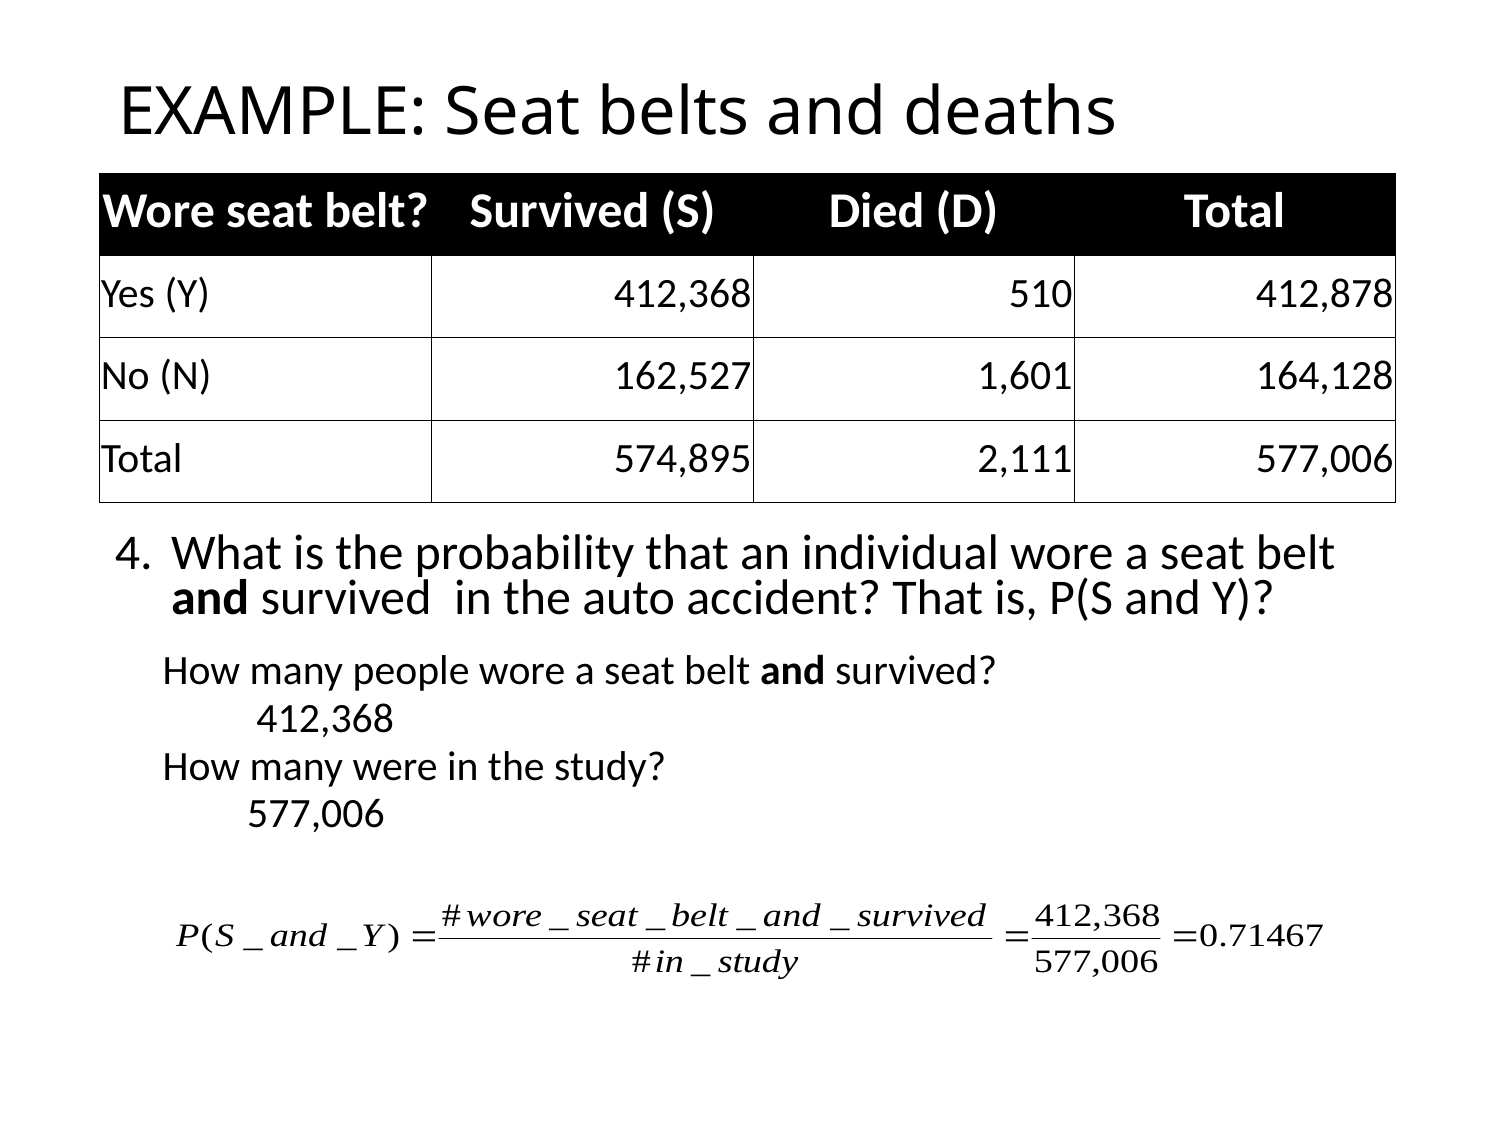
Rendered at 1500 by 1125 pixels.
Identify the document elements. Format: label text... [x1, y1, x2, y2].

table_cell No (N) [100, 338, 431, 420]
table_cell 412,878 [1075, 256, 1395, 337]
table_cell 162,527 [432, 338, 753, 420]
table_cell Yes (Y) [100, 256, 431, 337]
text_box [169, 894, 1331, 985]
table_header Wore seat belt? [100, 174, 431, 255]
table_cell 1,601 [754, 338, 1074, 420]
table_header Total [1075, 174, 1395, 255]
table_cell 510 [754, 256, 1074, 337]
list What is the probability that an individual wore a seat belt and survived in the auto accident? That is, P(S and Y)? [99, 526, 1397, 1091]
table_cell 574,895 [432, 421, 753, 502]
table_cell 2,111 [754, 421, 1074, 502]
table_cell Total [100, 421, 431, 502]
table_cell 412,368 [432, 256, 753, 337]
table_cell 164,128 [1075, 338, 1395, 420]
table_cell 577,006 [1075, 421, 1395, 502]
text_box How many people wore a seat belt and survived? 412,368 How many were in the study? 577,006 [72, 646, 1212, 1022]
table_header Died (D) [754, 174, 1074, 255]
title EXAMPLE: Seat belts and deaths [103, 59, 1397, 167]
table_header Survived (S) [432, 174, 753, 255]
